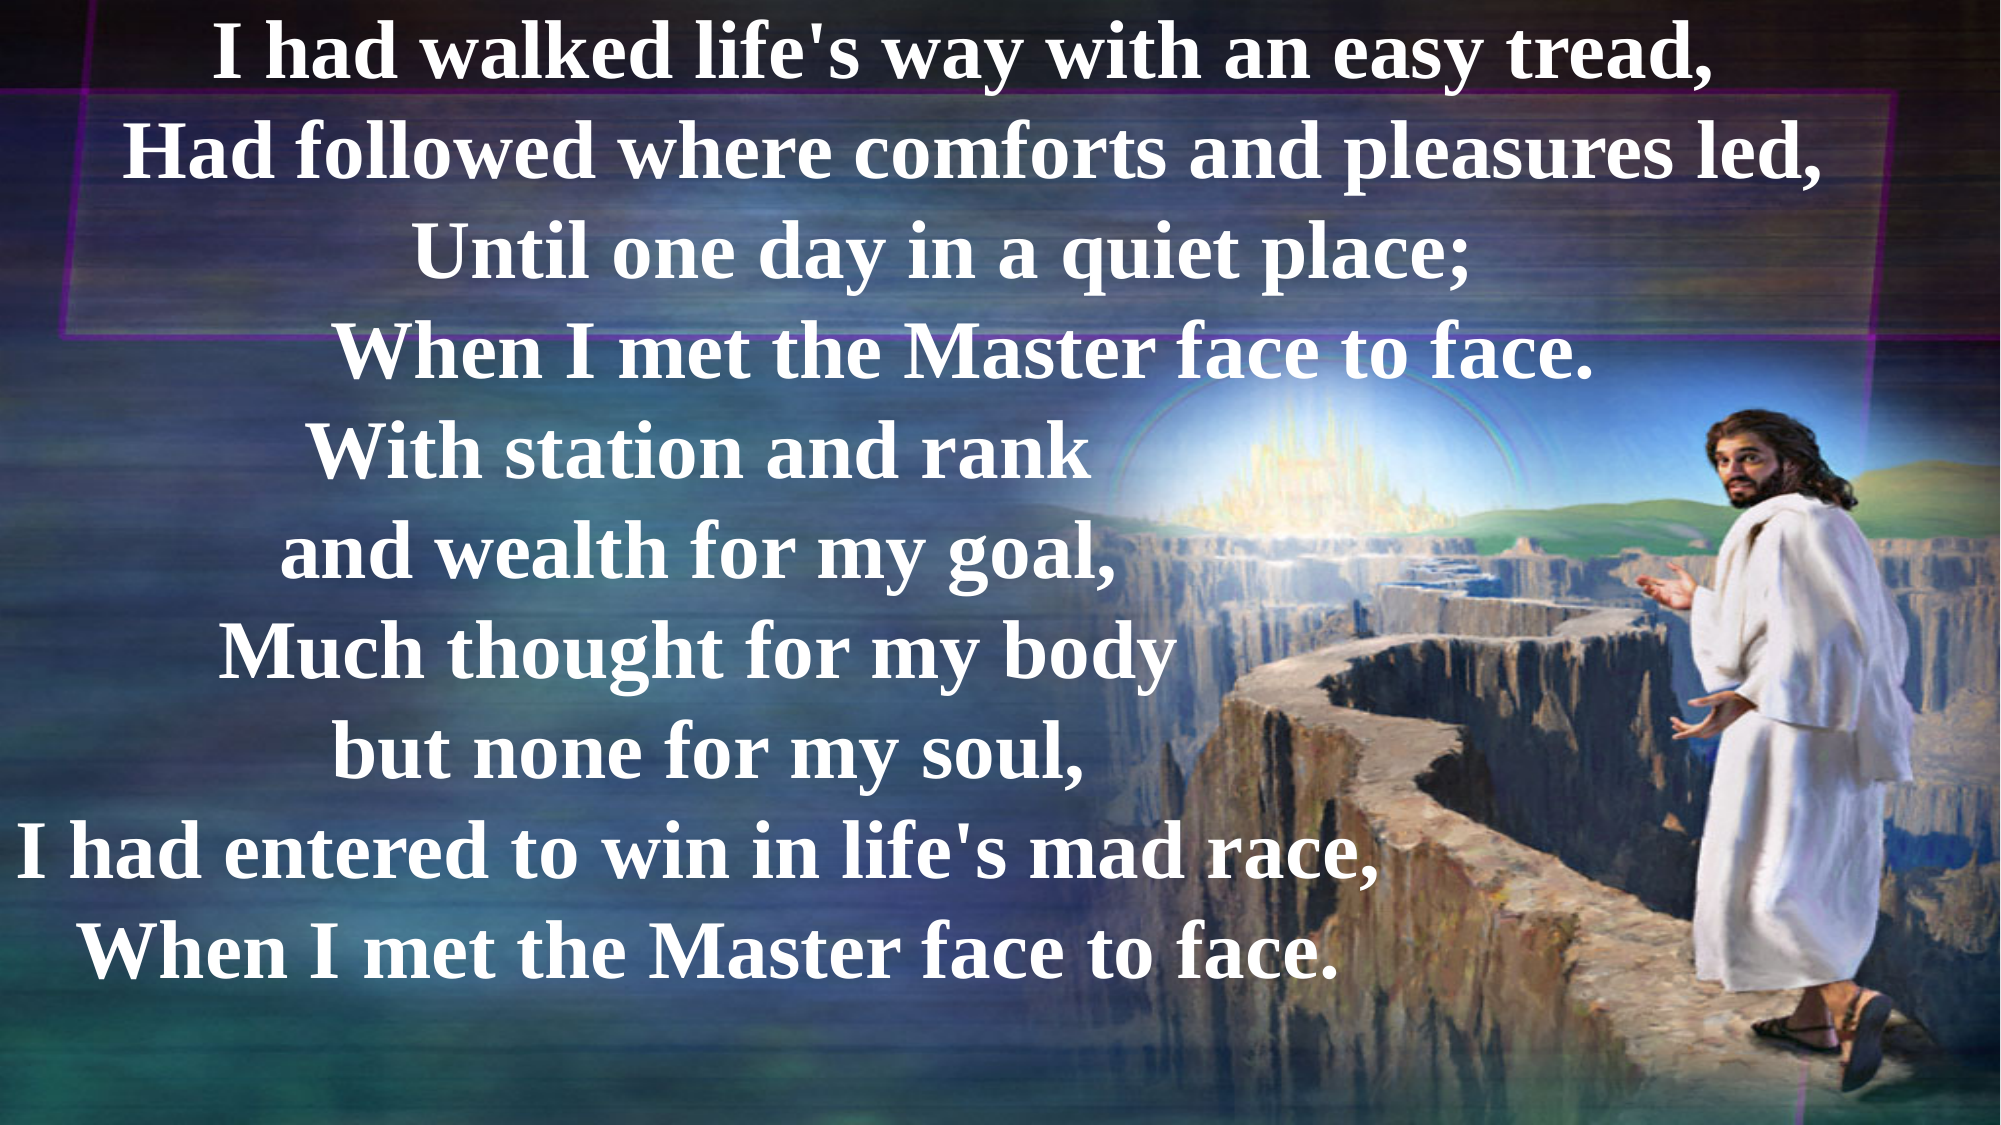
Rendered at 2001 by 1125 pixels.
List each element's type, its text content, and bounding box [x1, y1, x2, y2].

picture [0, 0, 2001, 1125]
text_box I had walked life's way with an easy tread, Had followed where comforts and pleasures led, Until one day in a quiet place; When I met the Master face to face. [0, 0, 1925, 403]
list With station and rank and wealth for my goal, Much thought for my body but none for my soul, I had entered to win in life's mad race, When I met the Master face to face. [0, 403, 1418, 1075]
